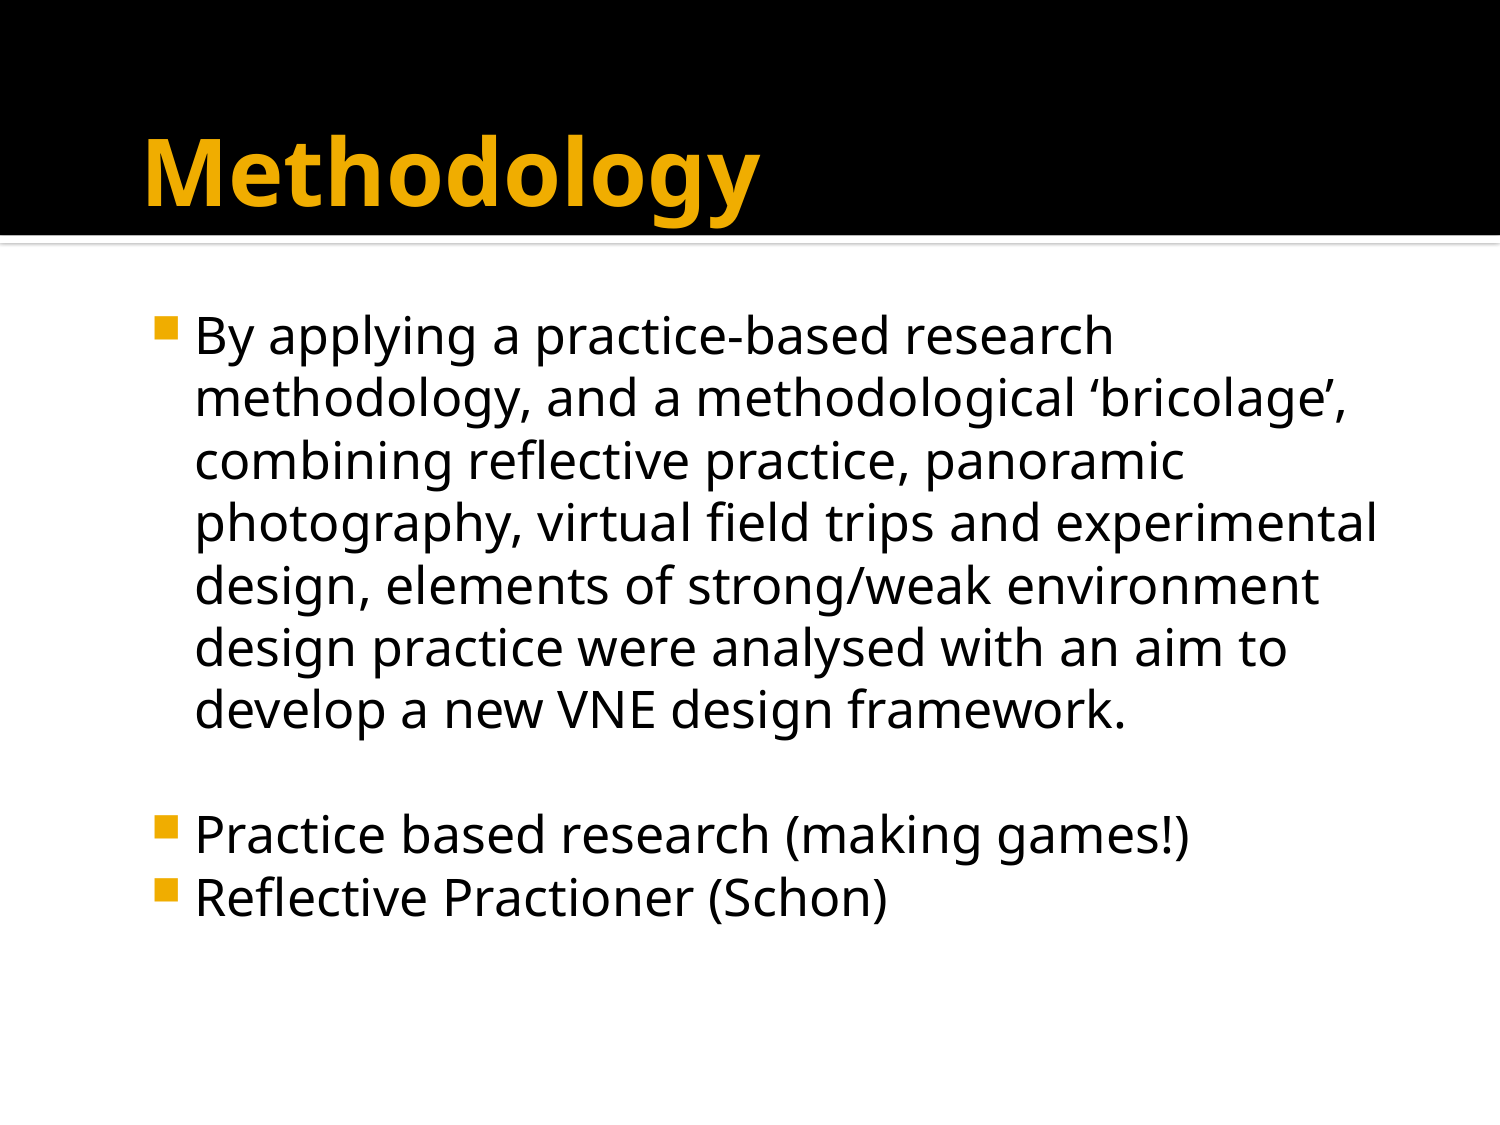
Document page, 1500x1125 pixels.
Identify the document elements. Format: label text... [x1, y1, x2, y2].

list By applying a practice-based research methodology, and a methodological ‘bricolage’, combining reflective practice, panoramic photography, virtual field trips and experimental design, elements of strong/weak environment design practice were analysed with an aim to develop a new VNE design framework. Practice based research (making games!) Reflective Practioner (Schon) [125, 287, 1400, 1000]
title Methodology [125, 99, 1400, 238]
